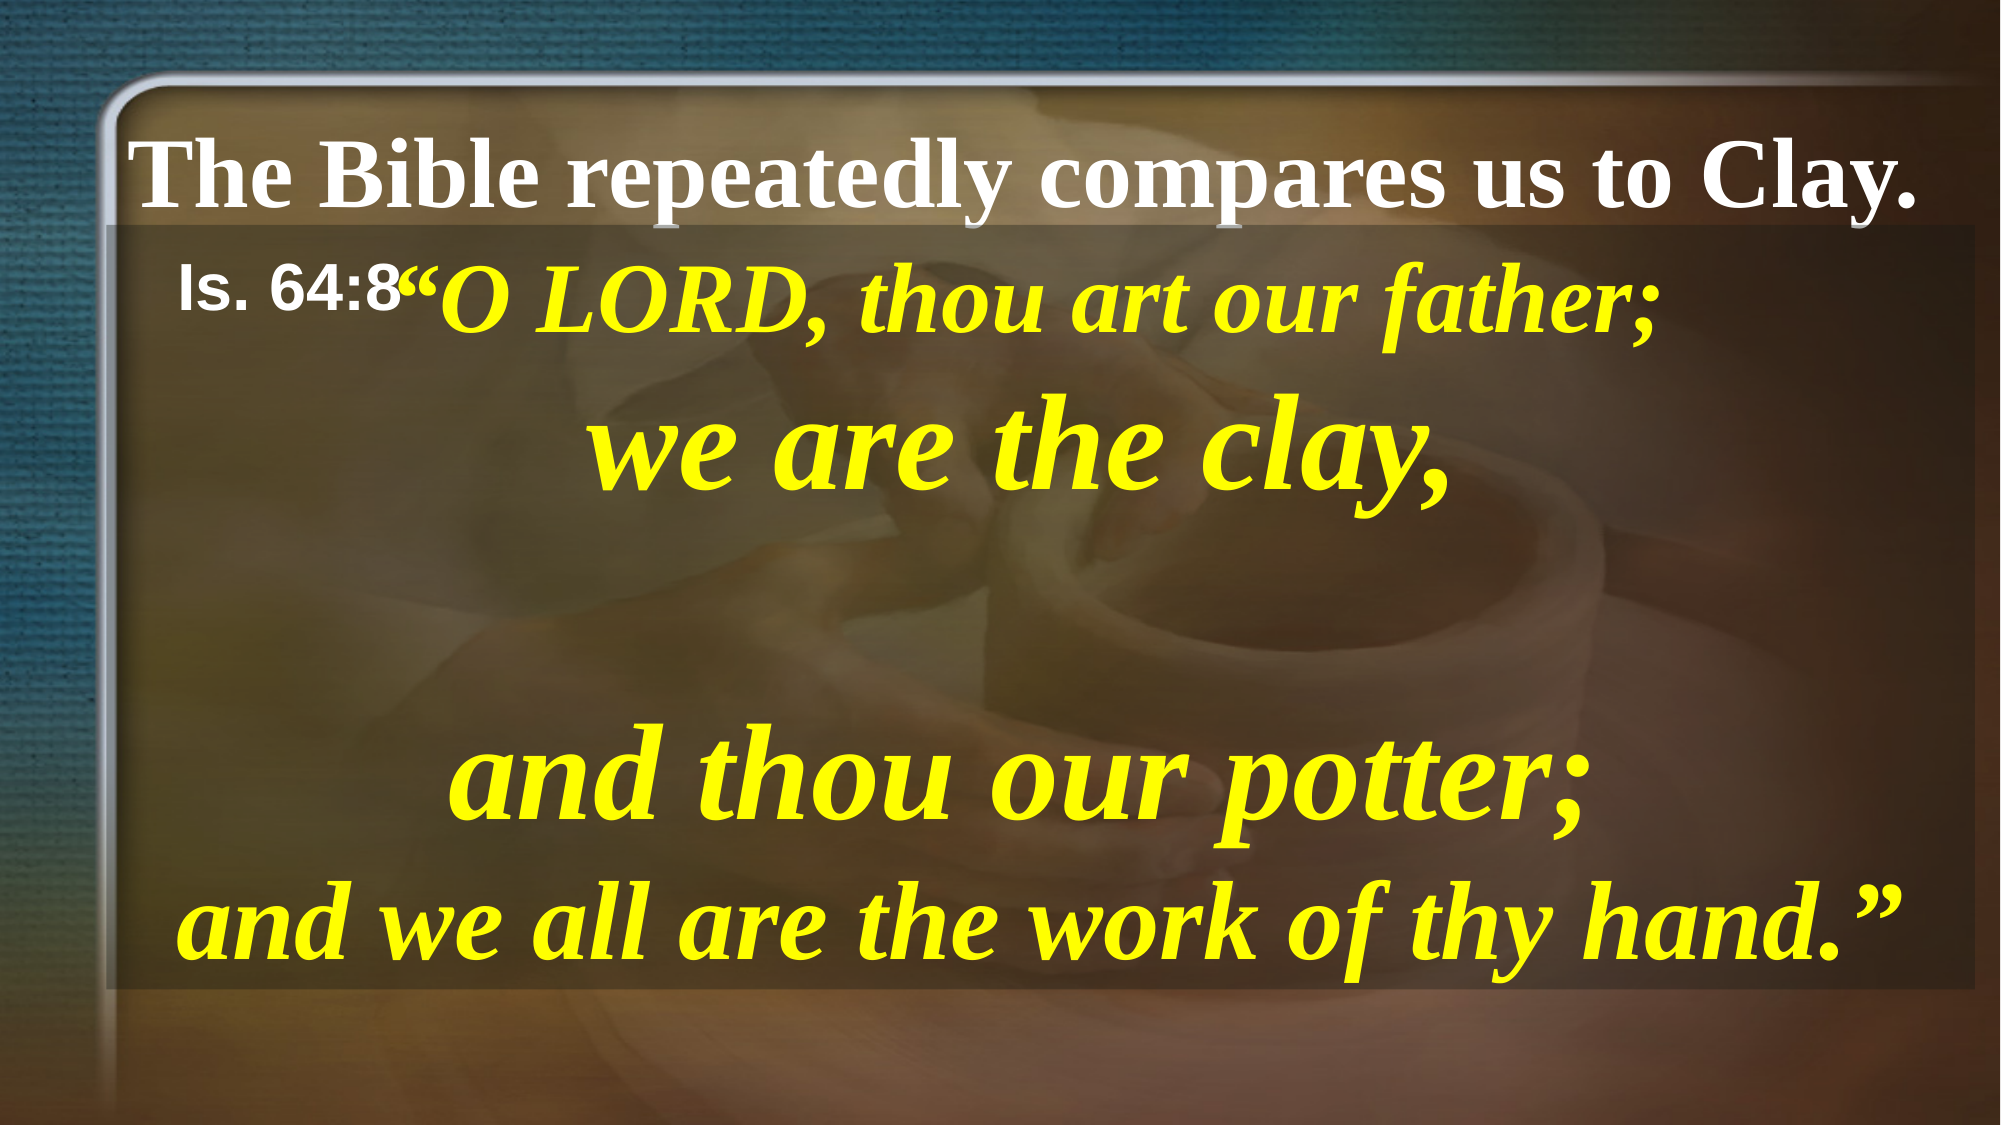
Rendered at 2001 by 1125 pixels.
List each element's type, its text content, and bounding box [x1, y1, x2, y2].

text_box Is. 64:8 [162, 236, 1208, 331]
text_box “O LORD, thou art our father; we are the clay, and thou our potter; and we all are the work of thy hand.” [106, 224, 1975, 990]
text_box The Bible repeatedly compares us to Clay. [112, 99, 1950, 224]
picture [0, 0, 2001, 1125]
